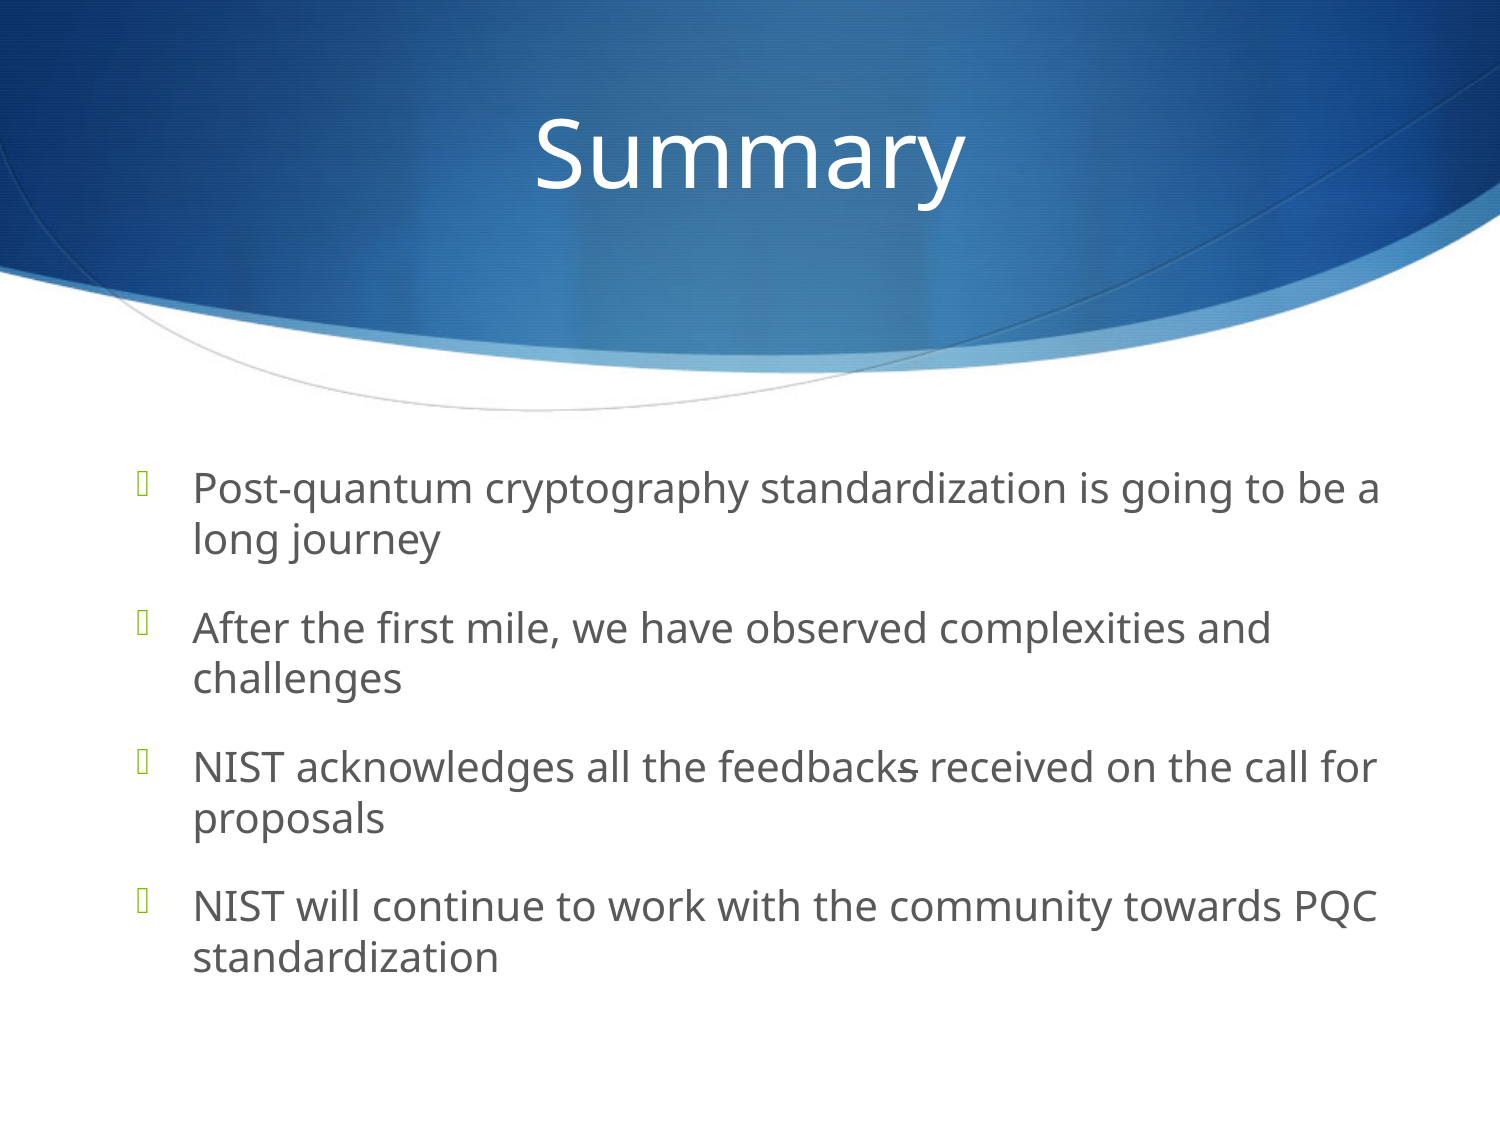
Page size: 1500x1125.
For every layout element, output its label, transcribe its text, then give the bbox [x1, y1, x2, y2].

picture [0, 0, 1500, 1125]
list Post-quantum cryptography standardization is going to be a long journey After the first mile, we have observed complexities and challenges NIST acknowledges all the feedbacks received on the call for proposals NIST will continue to work with the community towards PQC standardization [121, 454, 1400, 991]
title Summary [75, 56, 1425, 245]
